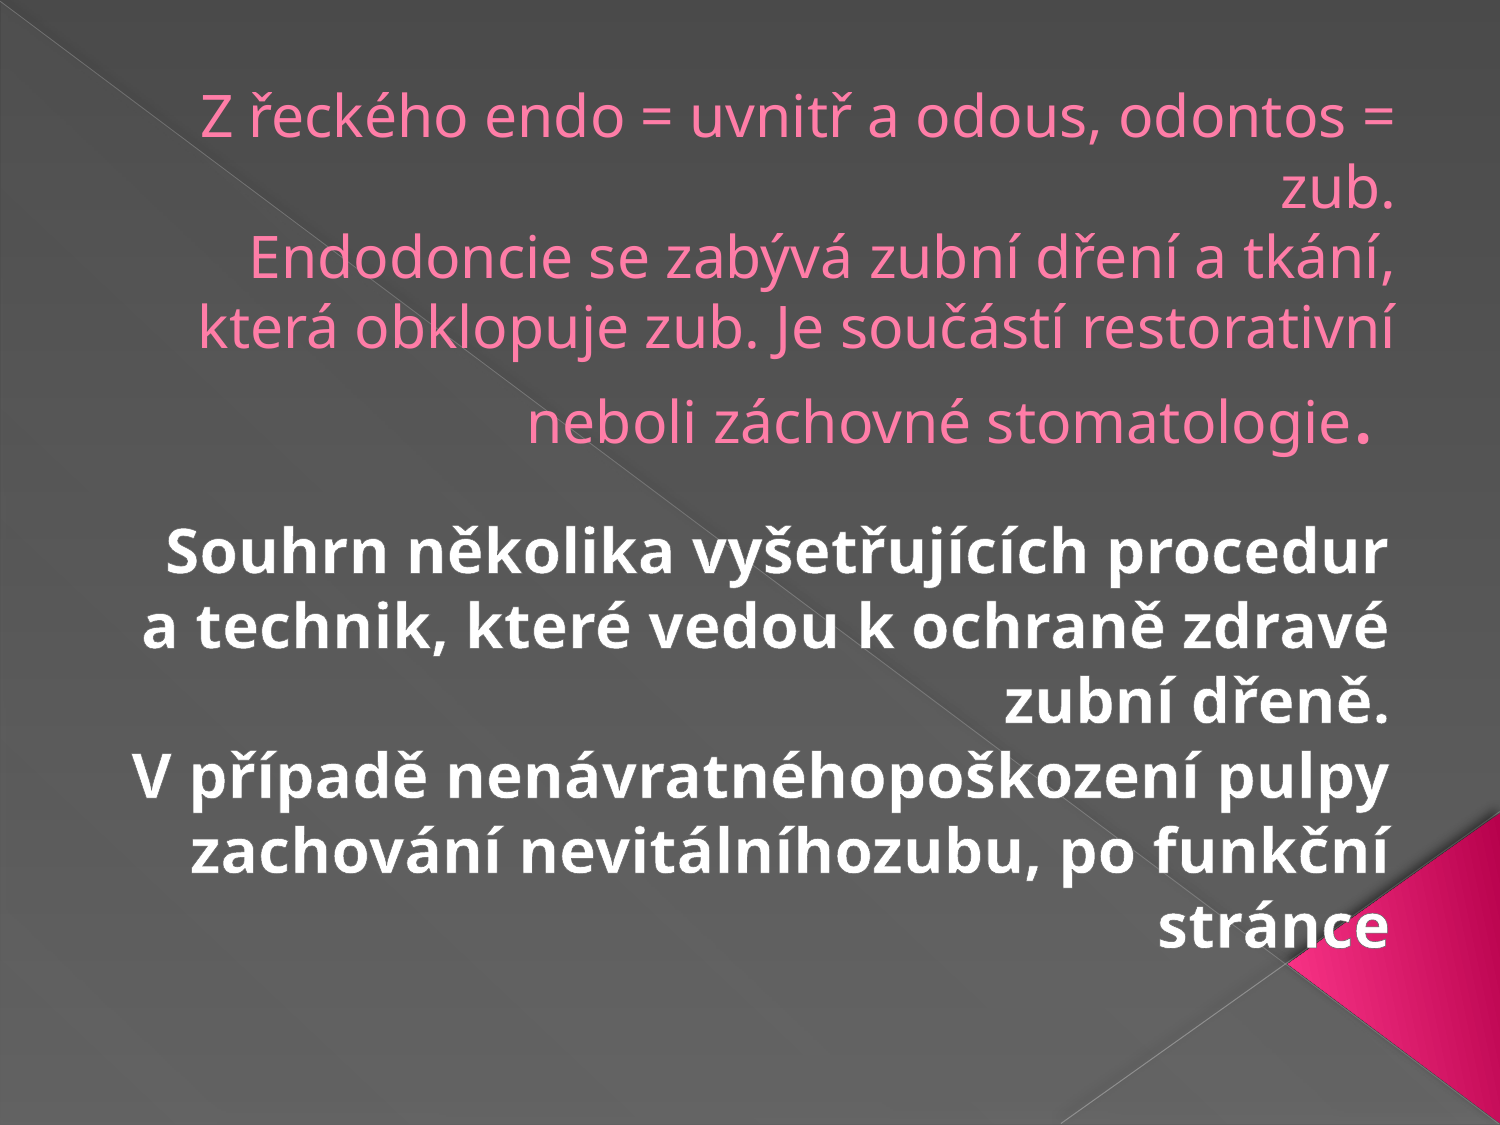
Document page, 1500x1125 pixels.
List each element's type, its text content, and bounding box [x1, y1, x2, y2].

title Z řeckého endo = uvnitř a odous, odontos = zub. Endodoncie se zabývá zubní dření a tkání, která obklopuje zub. Je součástí restorativní neboli záchovné stomatologie. [88, 66, 1412, 468]
subtitle Souhrn několika vyšetřujících procedur a technik, které vedou k ochraně zdravé zubní dřeně. V případě nenávratnéhopoškození pulpy zachování nevitálníhozubu, po funkční stránce [88, 503, 1412, 1035]
